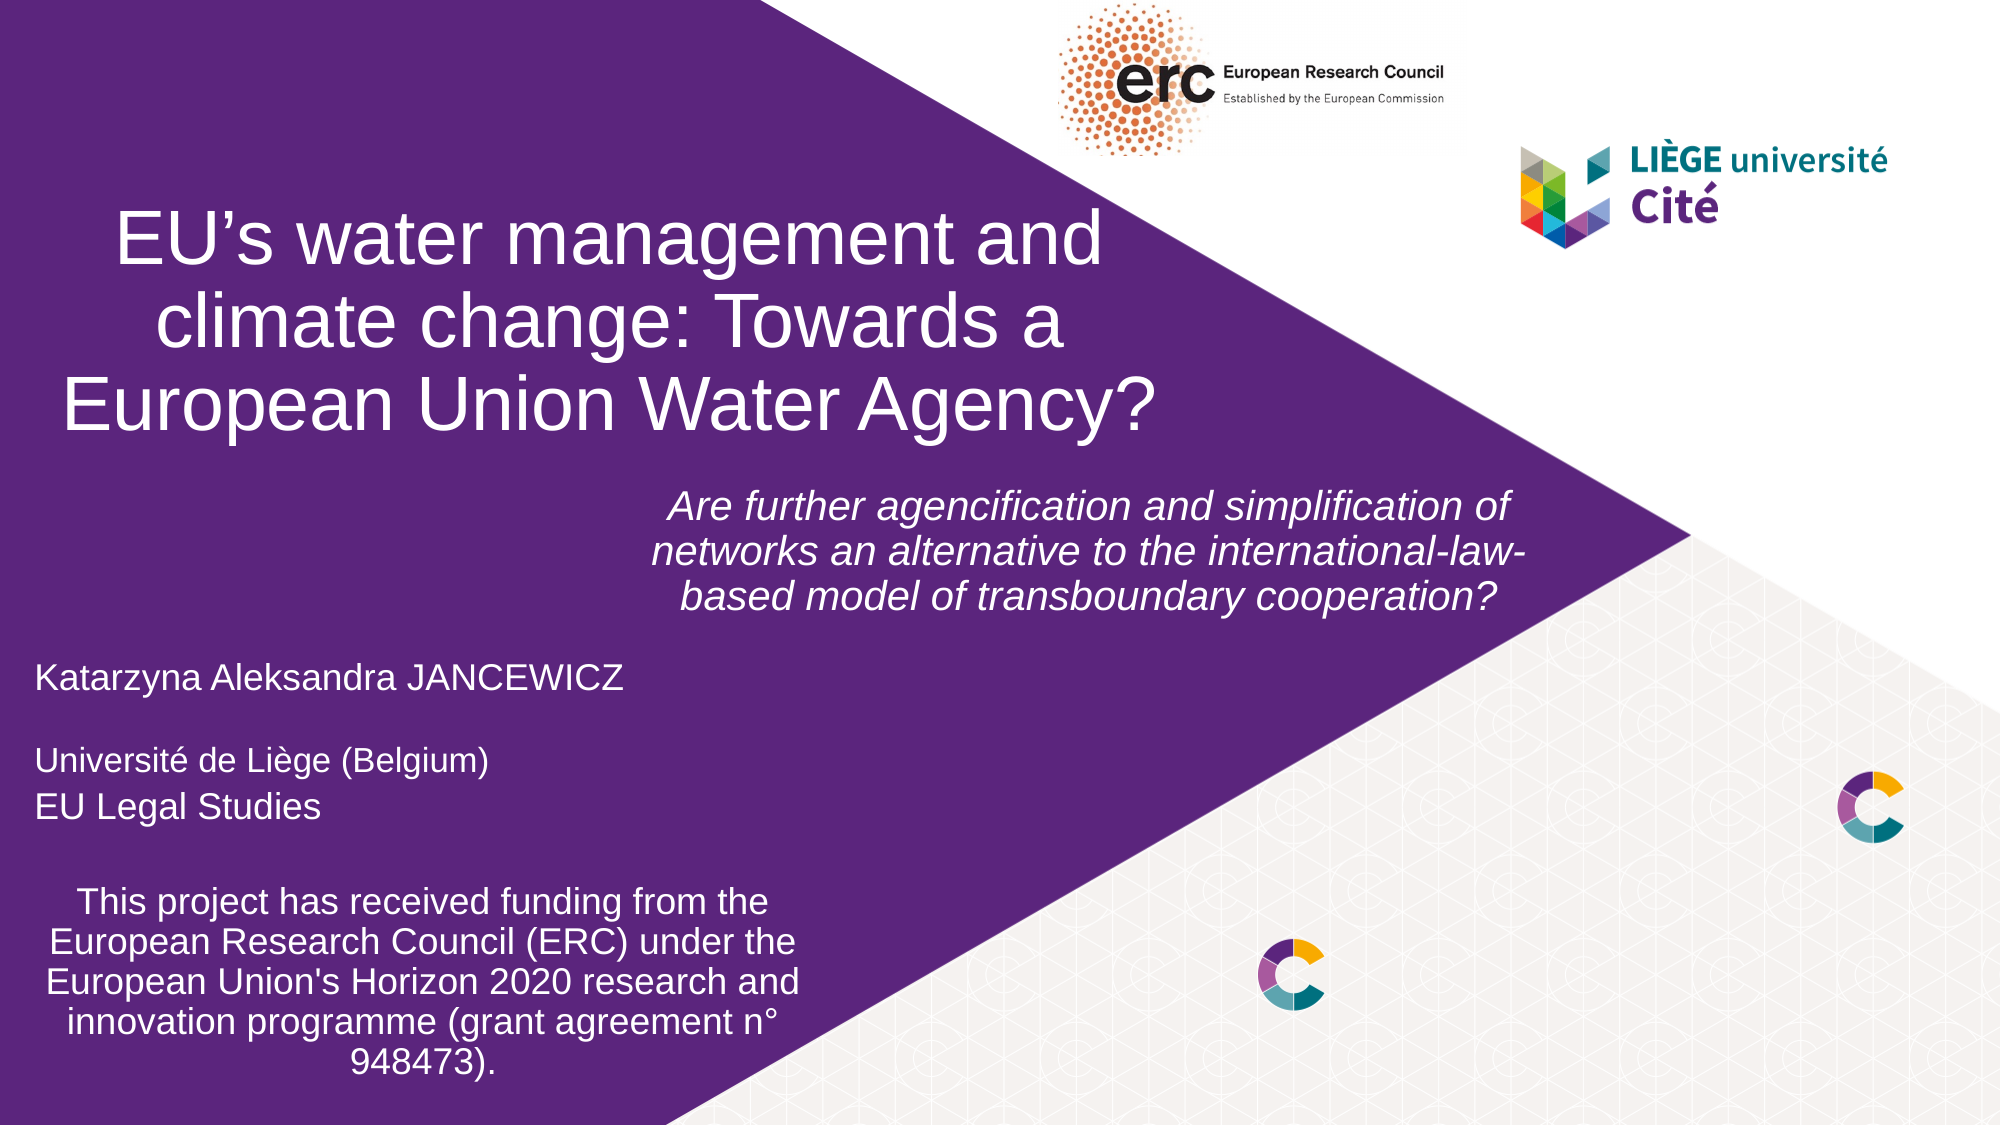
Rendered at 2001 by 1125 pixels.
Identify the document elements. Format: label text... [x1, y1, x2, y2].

subtitle Katarzyna Aleksandra JANCEWICZ Université de Liège (Belgium) EU Legal Studies This project has received funding from the European Research Council (ERC) under the European Union's Horizon 2020 research and innovation programme (grant agreement n° 948473). [26, 650, 821, 1095]
text_box Are further agencification and simplification of networks an alternative to the international-law-based model of transboundary cooperation? [609, 477, 1569, 627]
picture [0, 0, 2000, 1125]
text_box EU’s water management and climate change: Towards a European Union Water Agency? [26, 114, 1193, 455]
